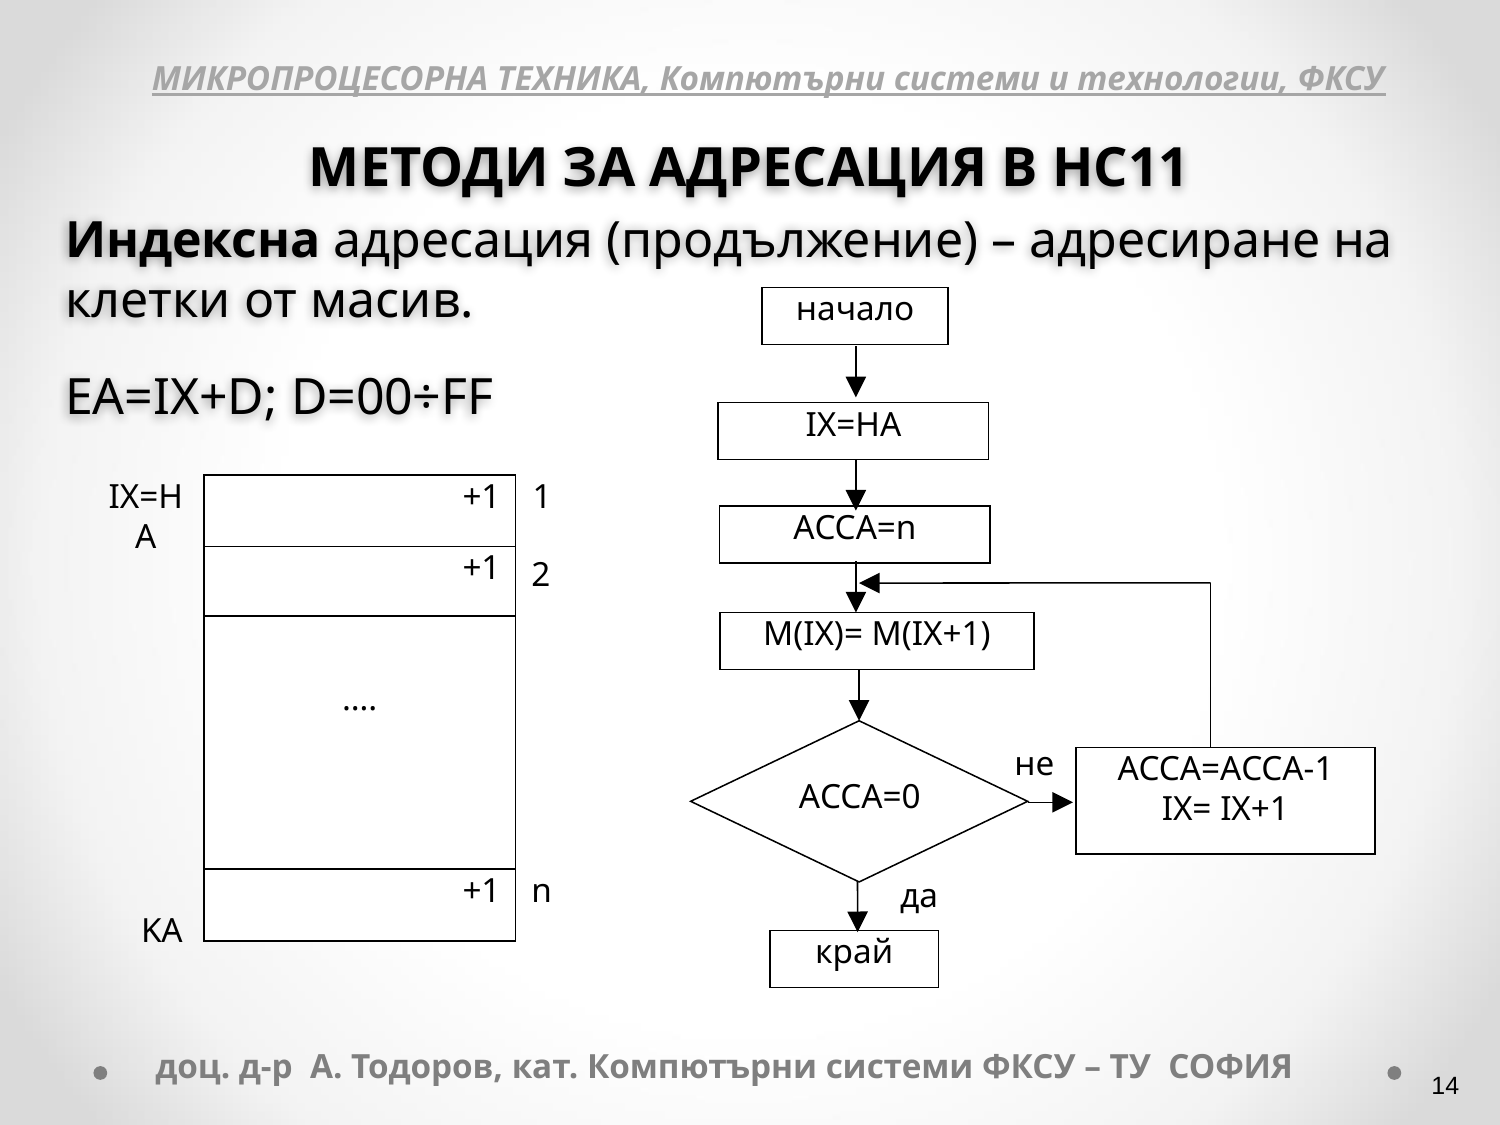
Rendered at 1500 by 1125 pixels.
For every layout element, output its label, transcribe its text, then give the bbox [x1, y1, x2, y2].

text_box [87, 474, 563, 942]
text_box МИКРОПРОЦЕСОРНА ТЕХНИКА, Компютърни системи и технологии, ФКСУ [75, 50, 1463, 100]
subtitle МЕТОДИ ЗА АДРЕСАЦИЯ В НС11 Индексна адресация (продължение) – адресиране на клетки от масив. ЕА=IX+D; D=00÷FF [50, 125, 1450, 1063]
picture [0, 0, 1500, 1125]
text_box ‹#› [1349, 1061, 1475, 1103]
text_box доц. д-р А. Тодоров, кат. Компютърни системи ФКСУ – ТУ СОФИЯ [75, 1037, 1375, 1100]
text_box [690, 287, 1376, 988]
